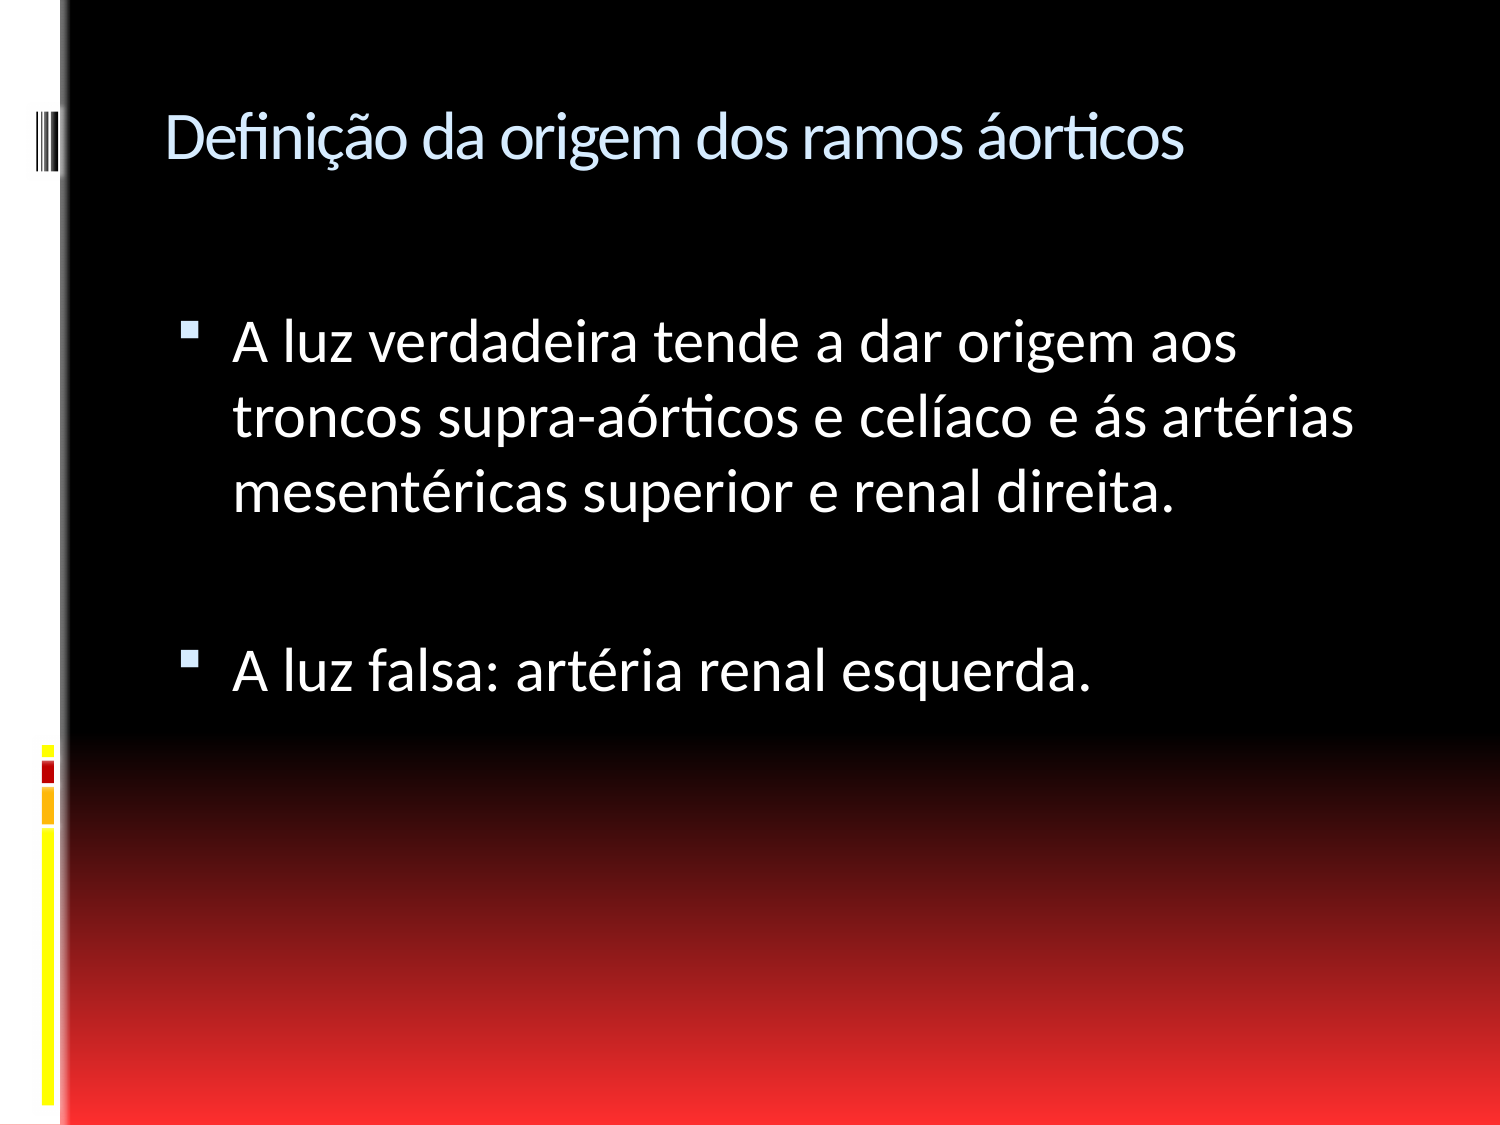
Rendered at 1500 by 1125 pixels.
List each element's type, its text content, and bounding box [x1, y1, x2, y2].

title Definição da origem dos ramos áorticos [150, 83, 1425, 234]
list A luz verdadeira tende a dar origem aos troncos supra-aórticos e celíaco e ás artérias mesentéricas superior e renal direita. A luz falsa: artéria renal esquerda. [150, 292, 1425, 1043]
